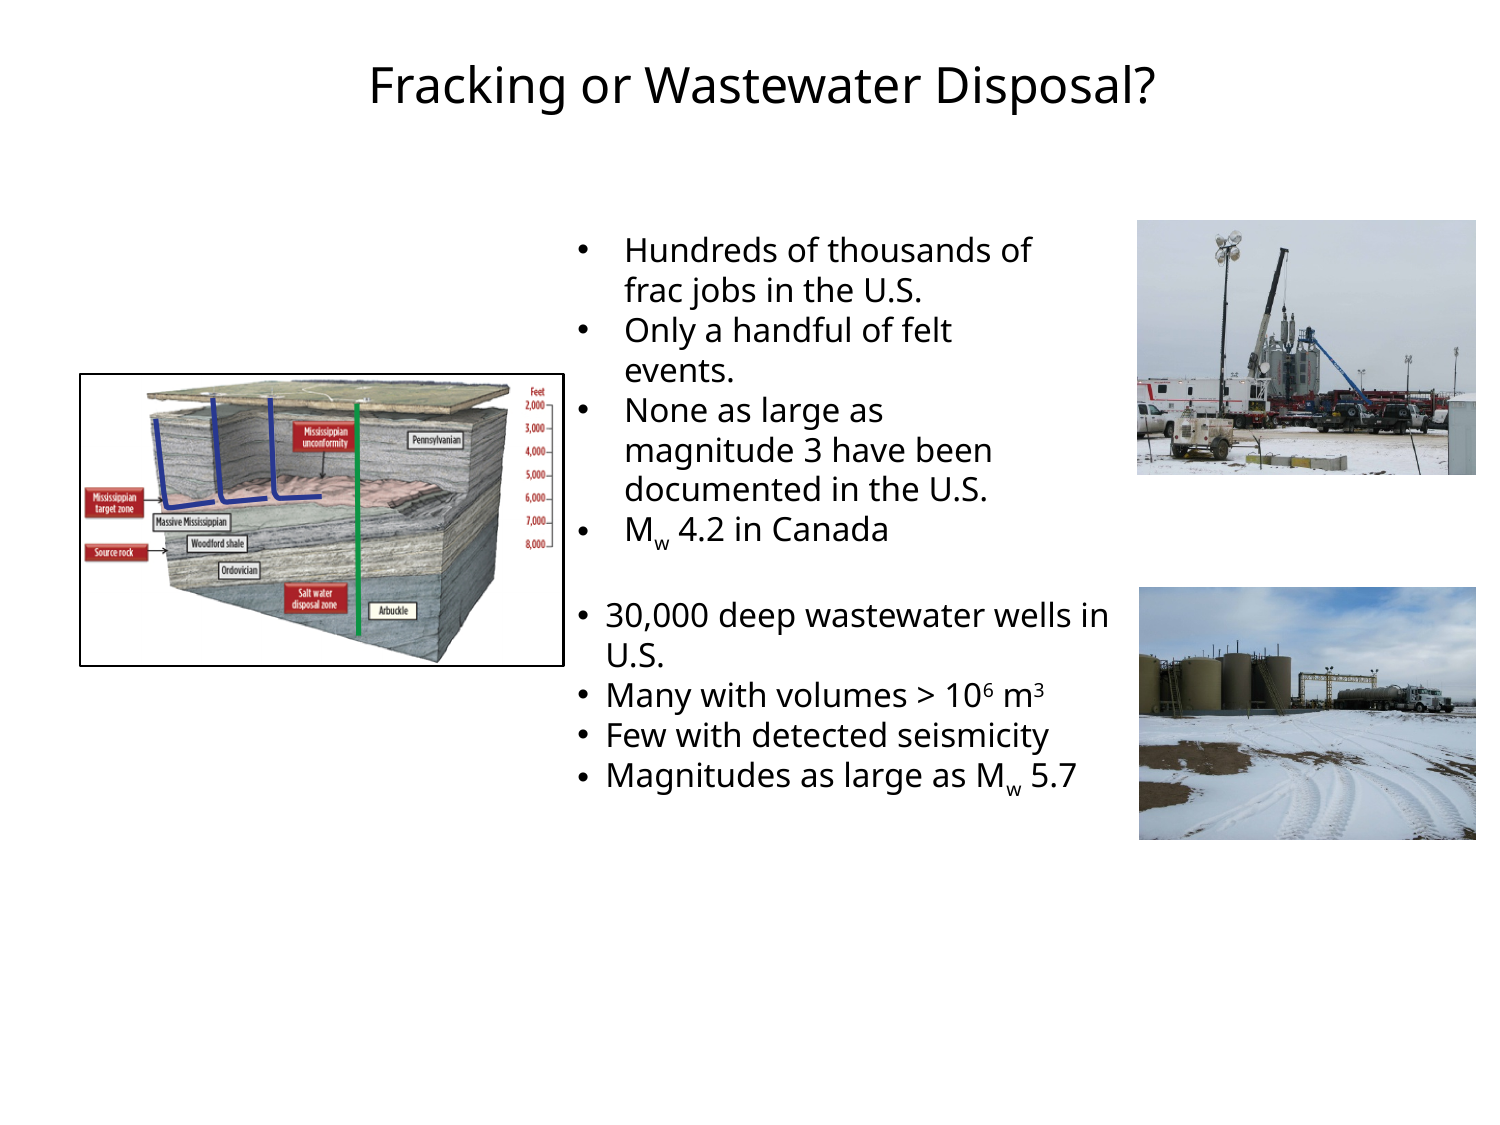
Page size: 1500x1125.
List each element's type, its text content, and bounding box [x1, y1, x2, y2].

picture [1137, 220, 1476, 475]
text_box Hundreds of thousands of frac jobs in the U.S. Only a handful of felt events. None as large as magnitude 3 have been documented in the U.S. Mw 4.2 in Canada [562, 221, 1079, 562]
title Fracking or Wastewater Disposal? [87, 37, 1438, 140]
picture [1138, 586, 1476, 840]
text_box 30,000 deep wastewater wells in U.S. Many with volumes > 106 m3 Few with detected seismicity Magnitudes as large as Mw 5.7 [562, 587, 1136, 808]
picture [80, 374, 563, 666]
